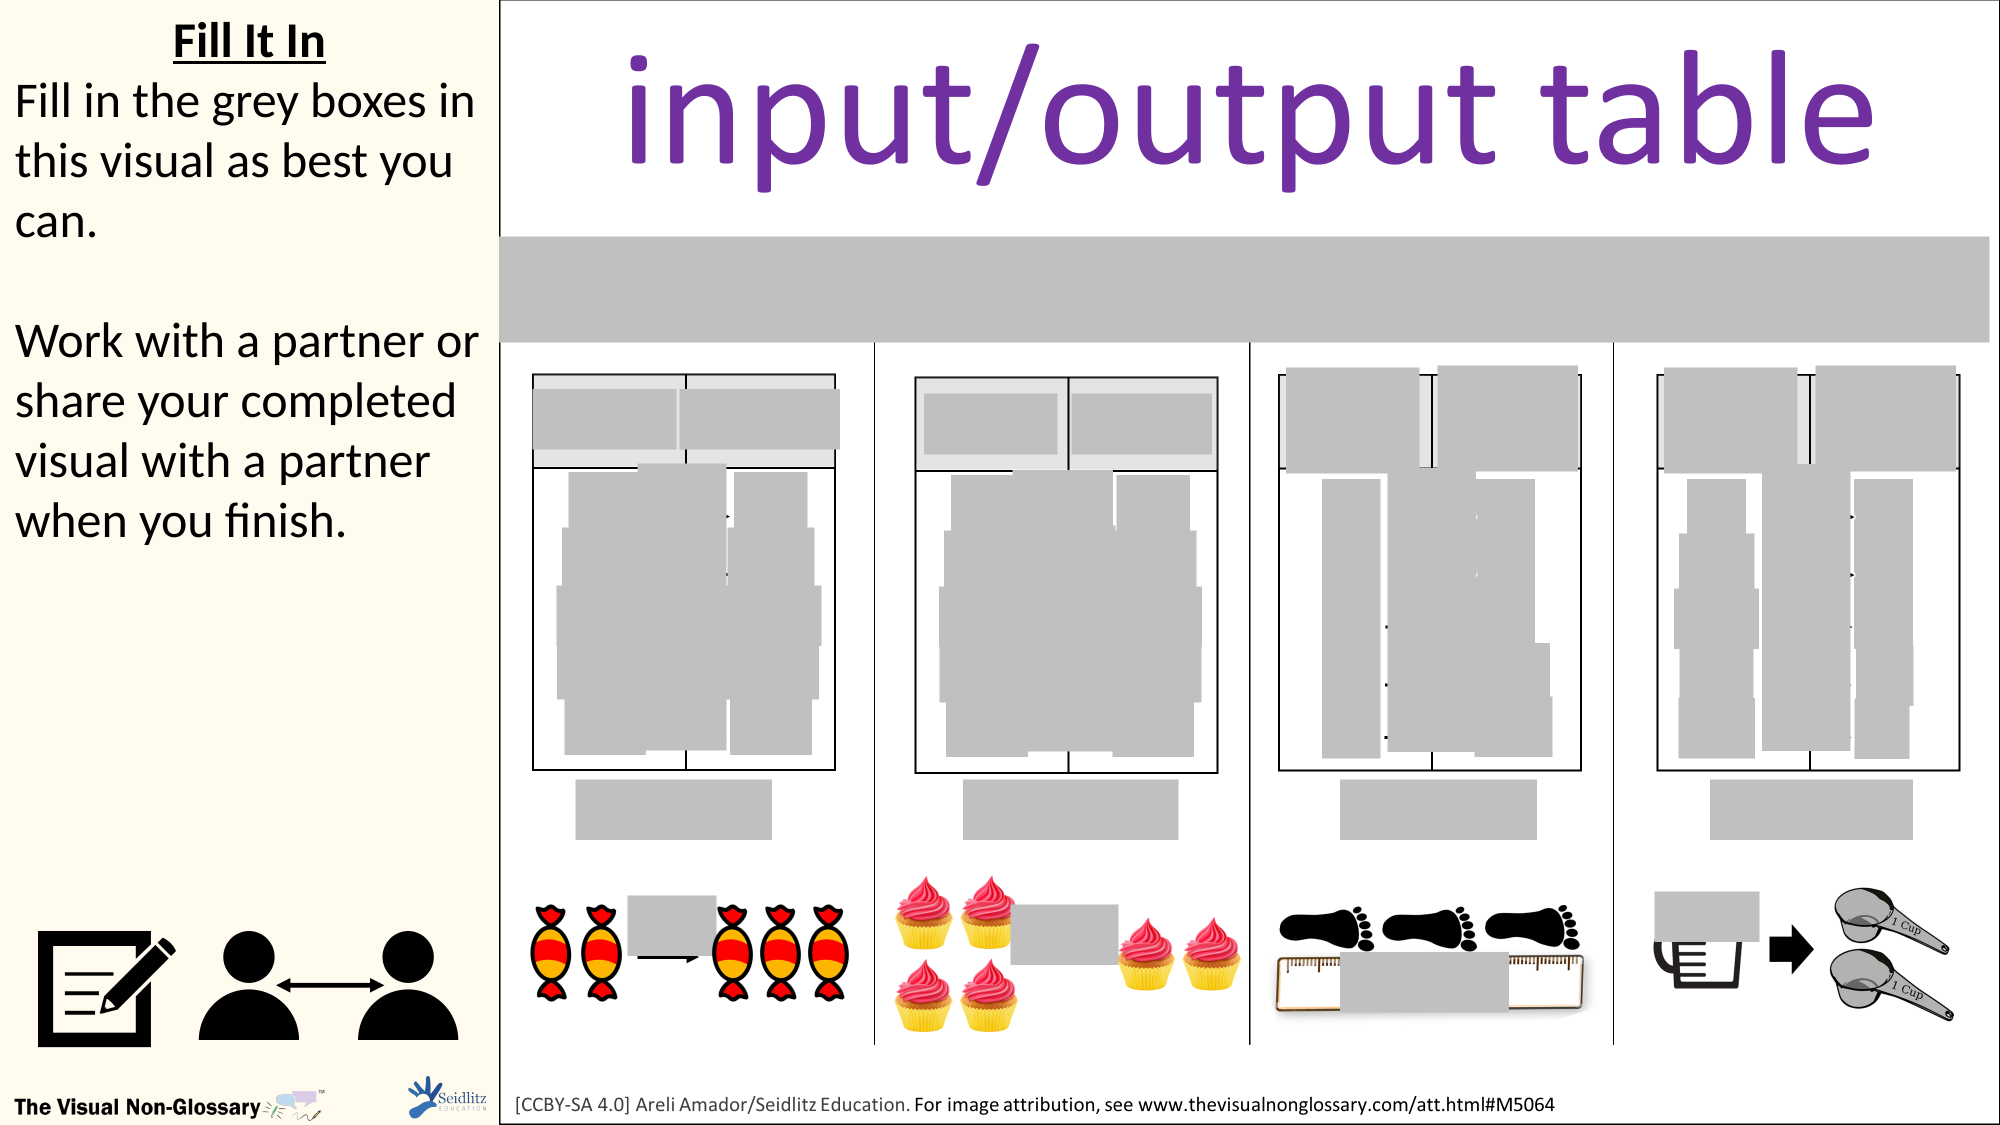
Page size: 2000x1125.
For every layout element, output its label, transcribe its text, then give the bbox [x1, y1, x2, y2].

picture [194, 931, 463, 1040]
picture [403, 1073, 495, 1125]
picture [0, 1084, 328, 1125]
picture [499, 0, 2000, 1125]
text_box Fill It In [158, 0, 341, 59]
text_box Fill in the grey boxes in this visual as best you can. Work with a partner or share your completed visual with a partner when you finish. [0, 59, 494, 555]
picture [38, 920, 176, 1058]
